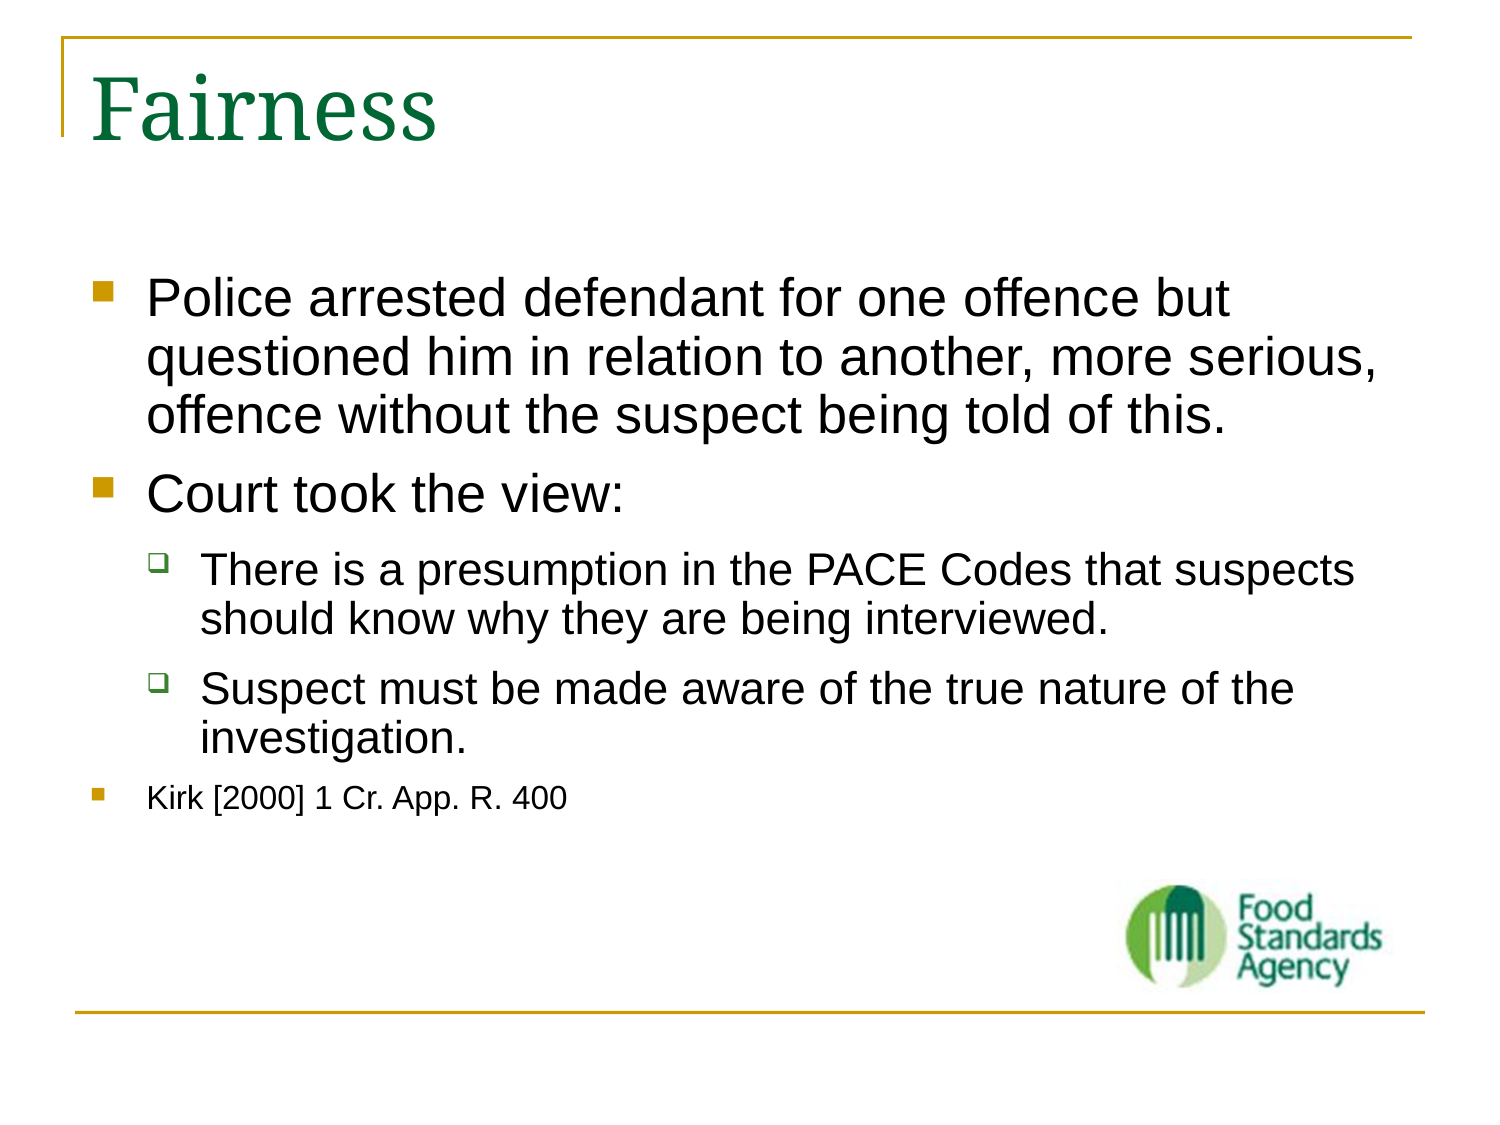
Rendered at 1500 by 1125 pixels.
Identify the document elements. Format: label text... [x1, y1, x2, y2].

list Police arrested defendant for one offence but questioned him in relation to another, more serious, offence without the suspect being told of this. Court took the view: There is a presumption in the PACE Codes that suspects should know why they are being interviewed. Suspect must be made aware of the true nature of the investigation. Kirk [2000] 1 Cr. App. R. 400 [74, 262, 1426, 1006]
title Fairness [74, 45, 1426, 233]
picture [1092, 879, 1401, 995]
